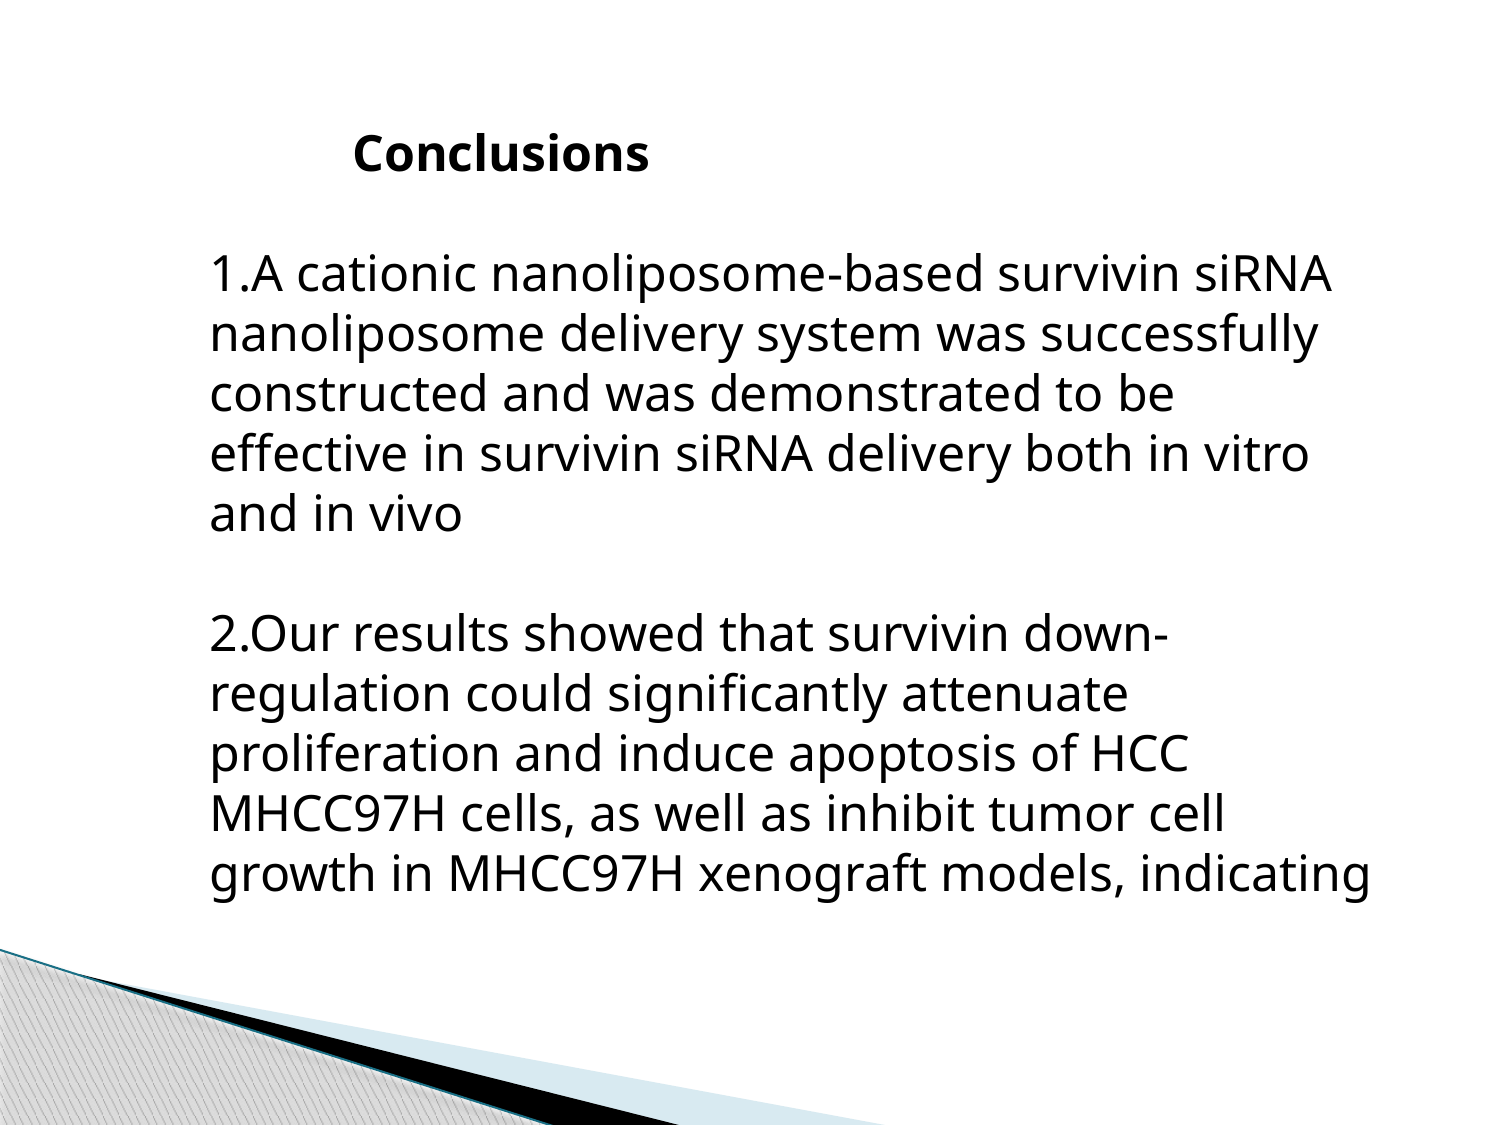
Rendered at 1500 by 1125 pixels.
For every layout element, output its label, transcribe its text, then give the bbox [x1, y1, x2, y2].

text_box Conclusions 1.A cationic nanoliposome-based survivin siRNA nanoliposome delivery system was successfully constructed and was demonstrated to be effective in survivin siRNA delivery both in vitro and in vivo 2.Our results showed that survivin down-regulation could significantly attenuate proliferation and induce apoptosis of HCC MHCC97H cells, as well as inhibit tumor cell growth in MHCC97H xenograft models, indicating [194, 113, 1388, 909]
